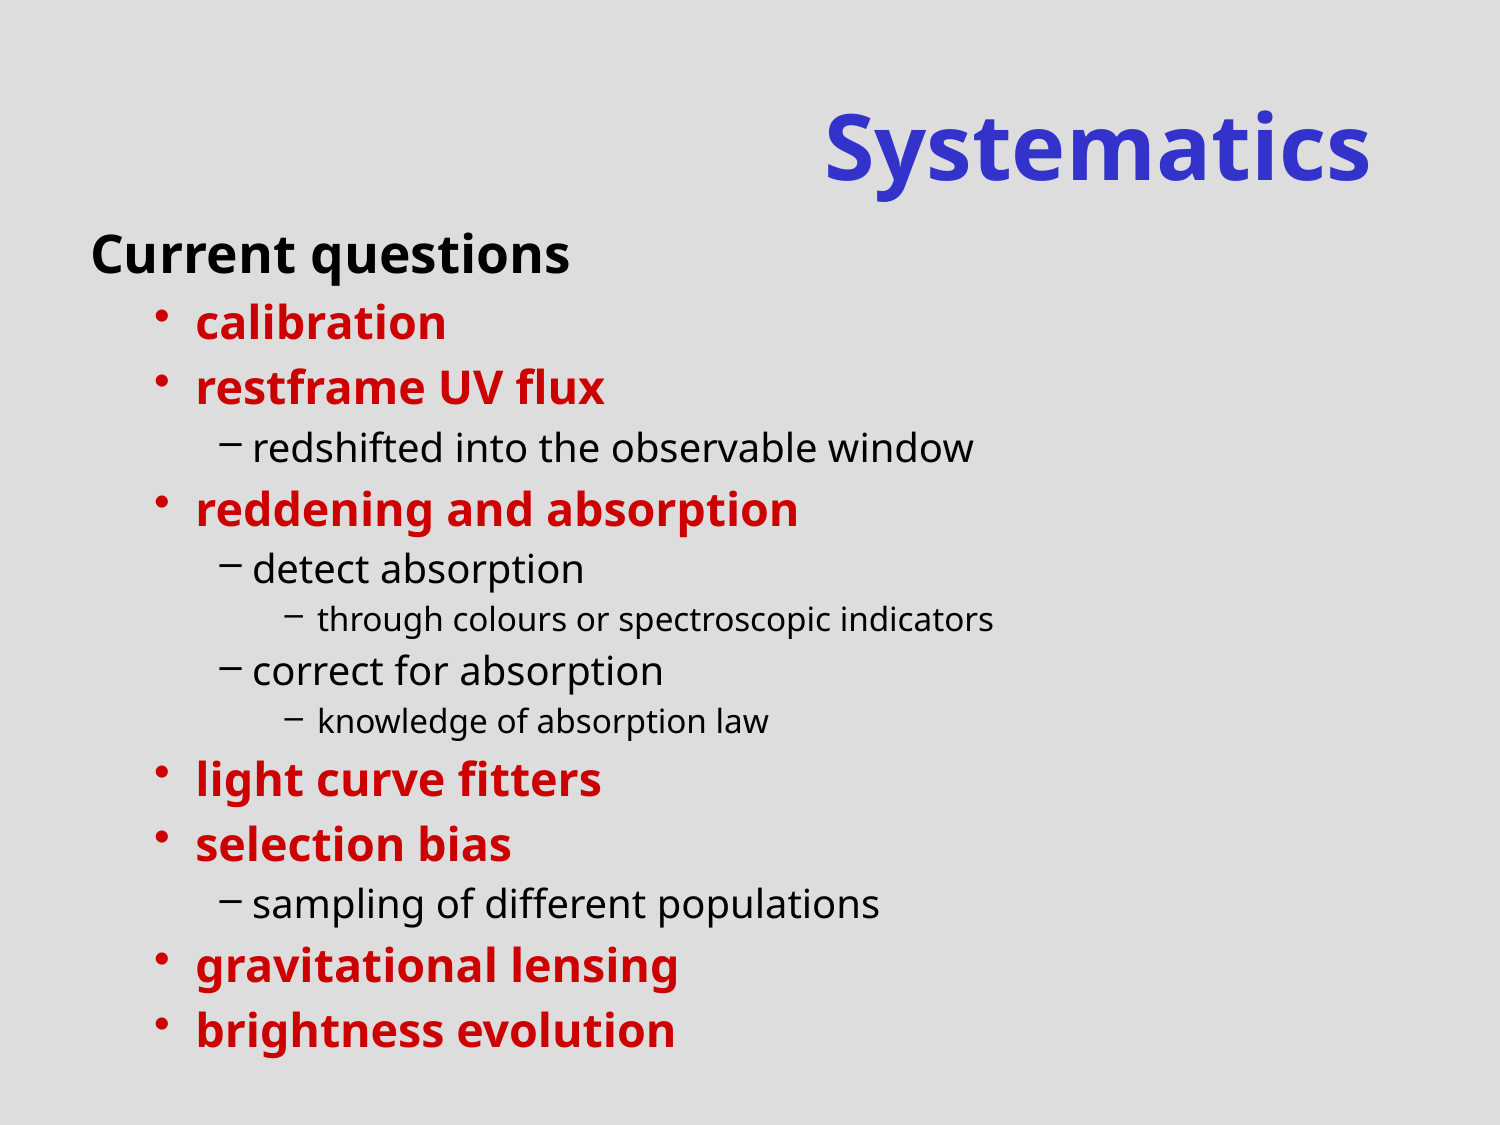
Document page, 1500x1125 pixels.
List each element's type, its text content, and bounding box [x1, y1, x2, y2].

title Systematics [112, 49, 1388, 212]
list Current questions calibration restframe UV flux redshifted into the observable window reddening and absorption detect absorption through colours or spectroscopic indicators correct for absorption knowledge of absorption law light curve fitters selection bias sampling of different populations gravitational lensing brightness evolution [74, 212, 1426, 1076]
